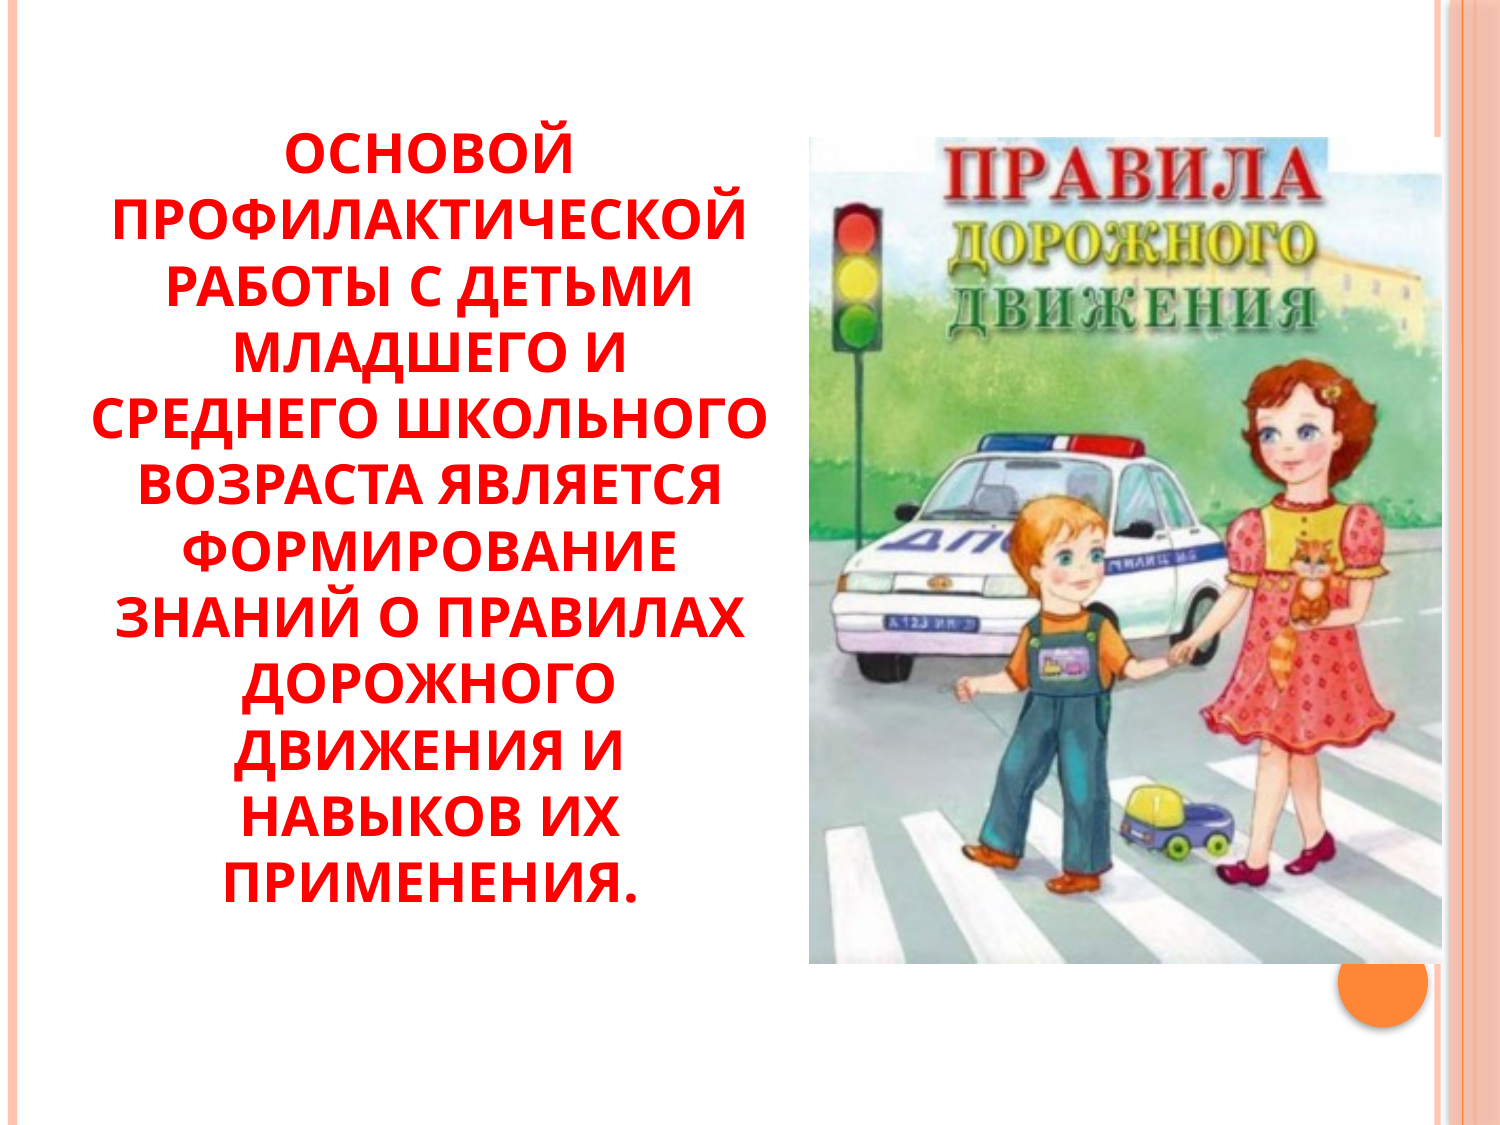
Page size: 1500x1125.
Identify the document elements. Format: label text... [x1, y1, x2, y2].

title Основой профилактической работы с детьми младшего и среднего школьного возраста является формирование знаний о Правилах дорожного движения и навыков их применения. [75, 54, 786, 988]
picture [808, 136, 1443, 965]
